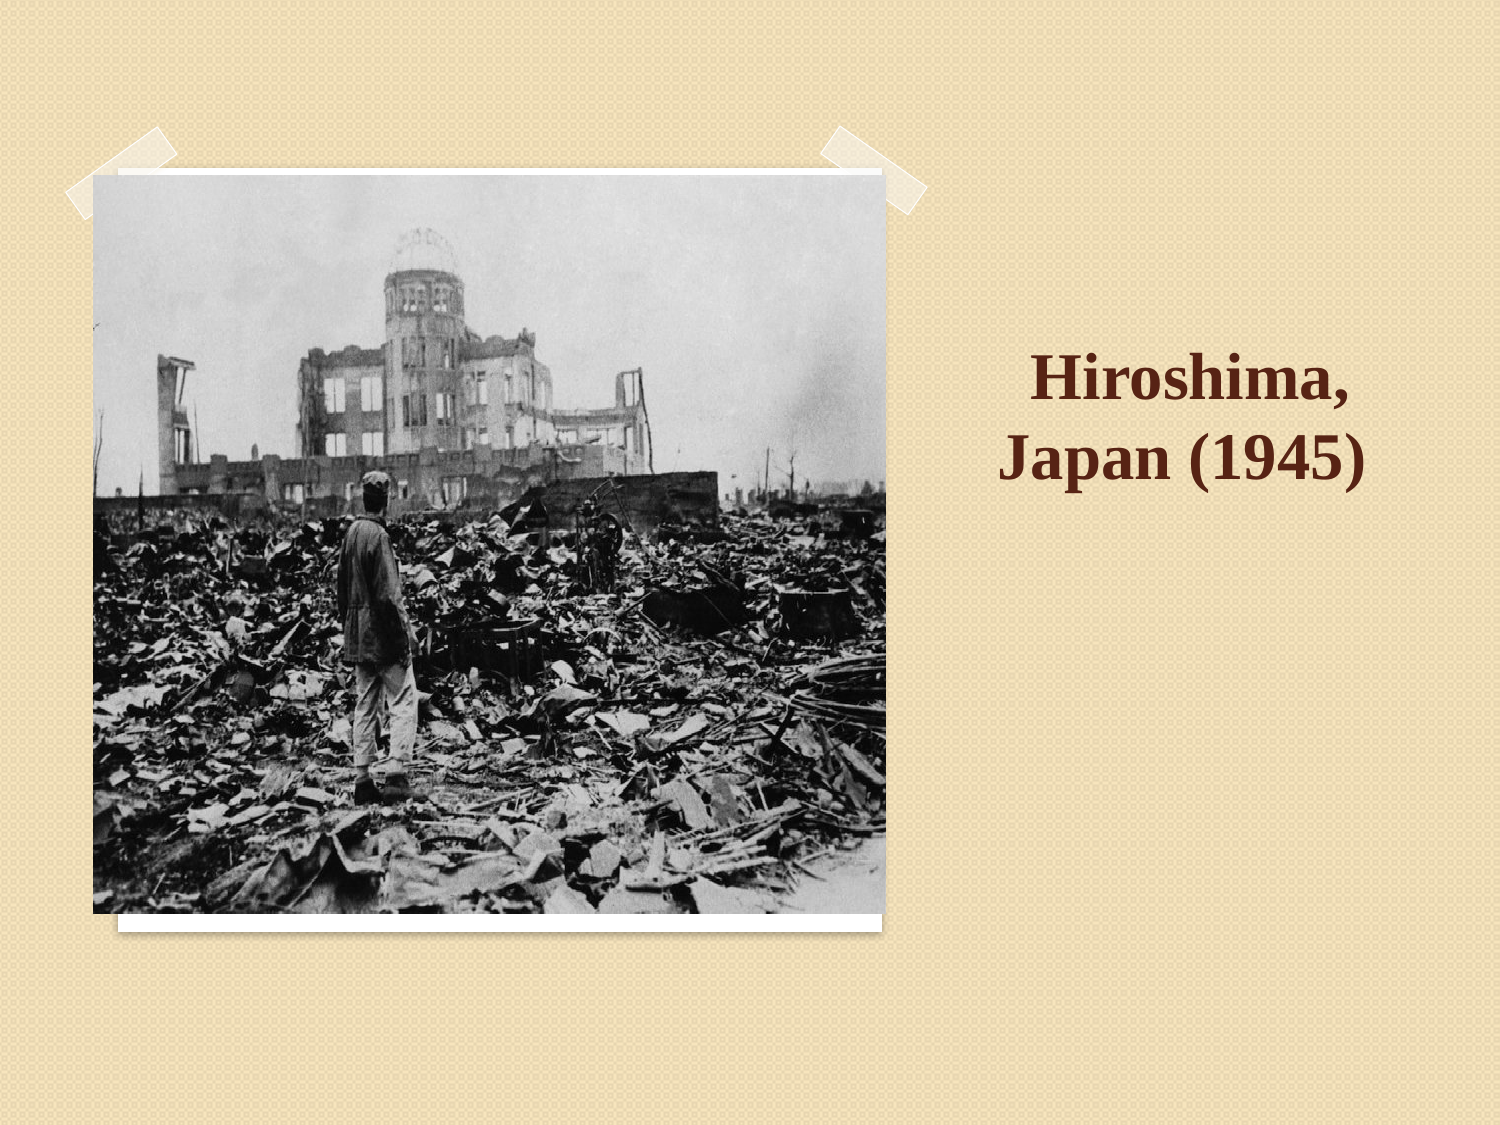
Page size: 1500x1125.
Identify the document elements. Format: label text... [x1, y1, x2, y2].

title Hiroshima, Japan (1945) [965, 174, 1416, 500]
picture [93, 175, 886, 915]
